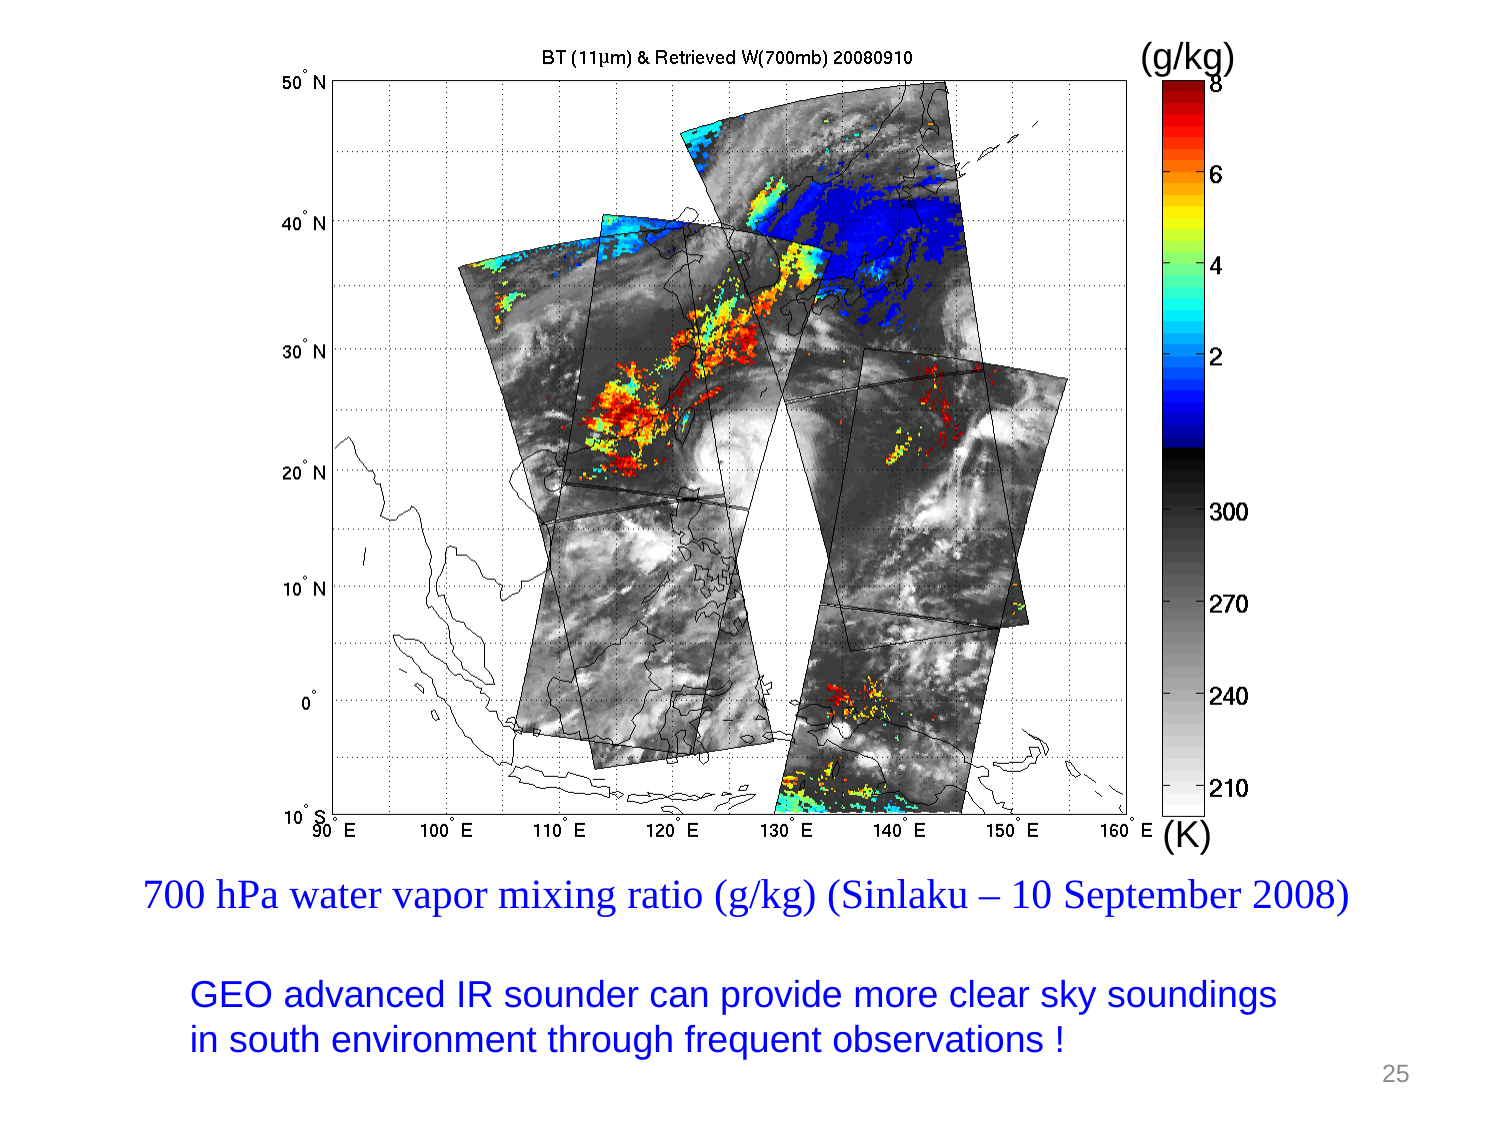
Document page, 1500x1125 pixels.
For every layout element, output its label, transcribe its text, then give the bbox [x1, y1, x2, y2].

text_box GEO advanced IR sounder can provide more clear sky soundings in south environment through frequent observations ! [174, 962, 1325, 1068]
text_box 700 hPa water vapor mixing ratio (g/kg) (Sinlaku – 10 September 2008) [128, 859, 1367, 925]
slide_number 25 [1074, 1042, 1425, 1103]
picture [149, 12, 1351, 913]
